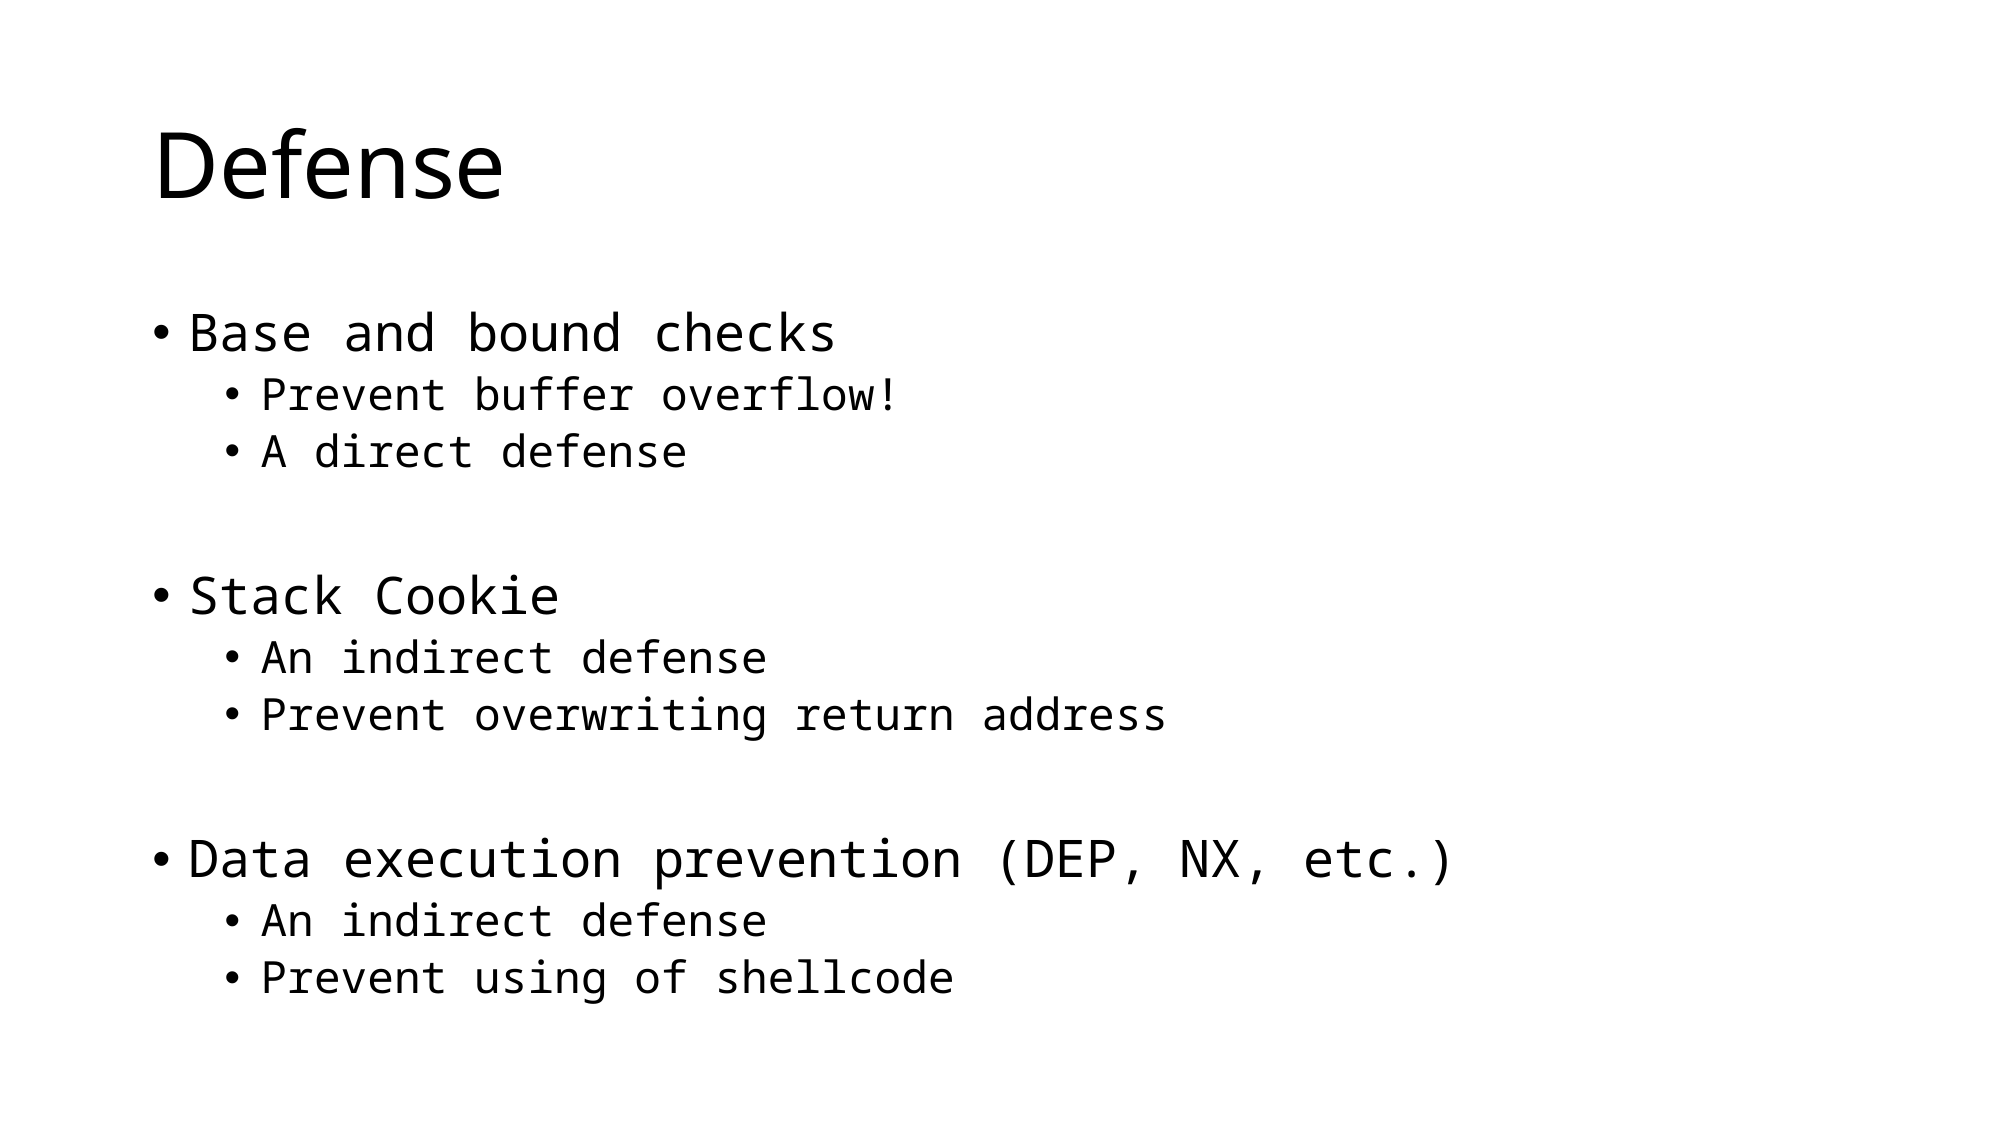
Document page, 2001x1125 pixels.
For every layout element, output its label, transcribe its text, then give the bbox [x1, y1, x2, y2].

title Defense [137, 59, 1863, 278]
list Base and bound checks Prevent buffer overflow! A direct defense Stack Cookie An indirect defense Prevent overwriting return address Data execution prevention (DEP, NX, etc.) An indirect defense Prevent using of shellcode [137, 299, 1863, 1014]
